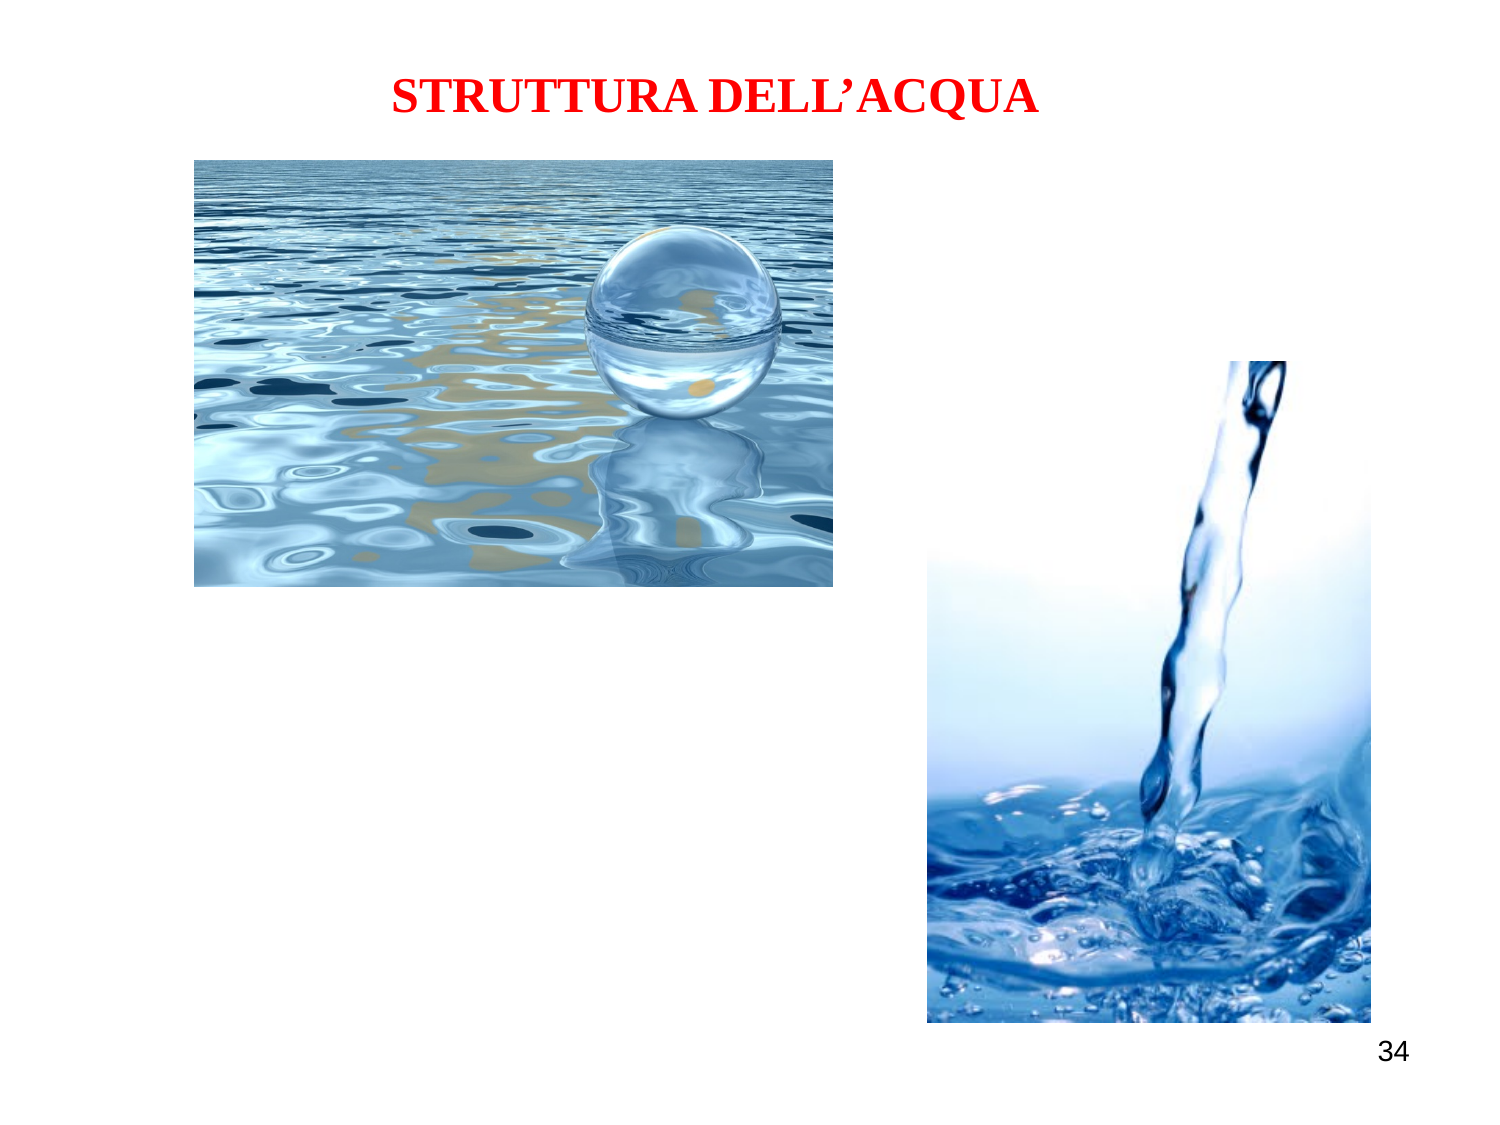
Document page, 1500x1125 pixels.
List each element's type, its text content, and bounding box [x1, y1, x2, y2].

picture [194, 160, 833, 587]
text_box STRUTTURA DELL’ACQUA [376, 54, 1055, 122]
picture [926, 361, 1371, 1023]
slide_number 34 [1074, 1024, 1426, 1103]
